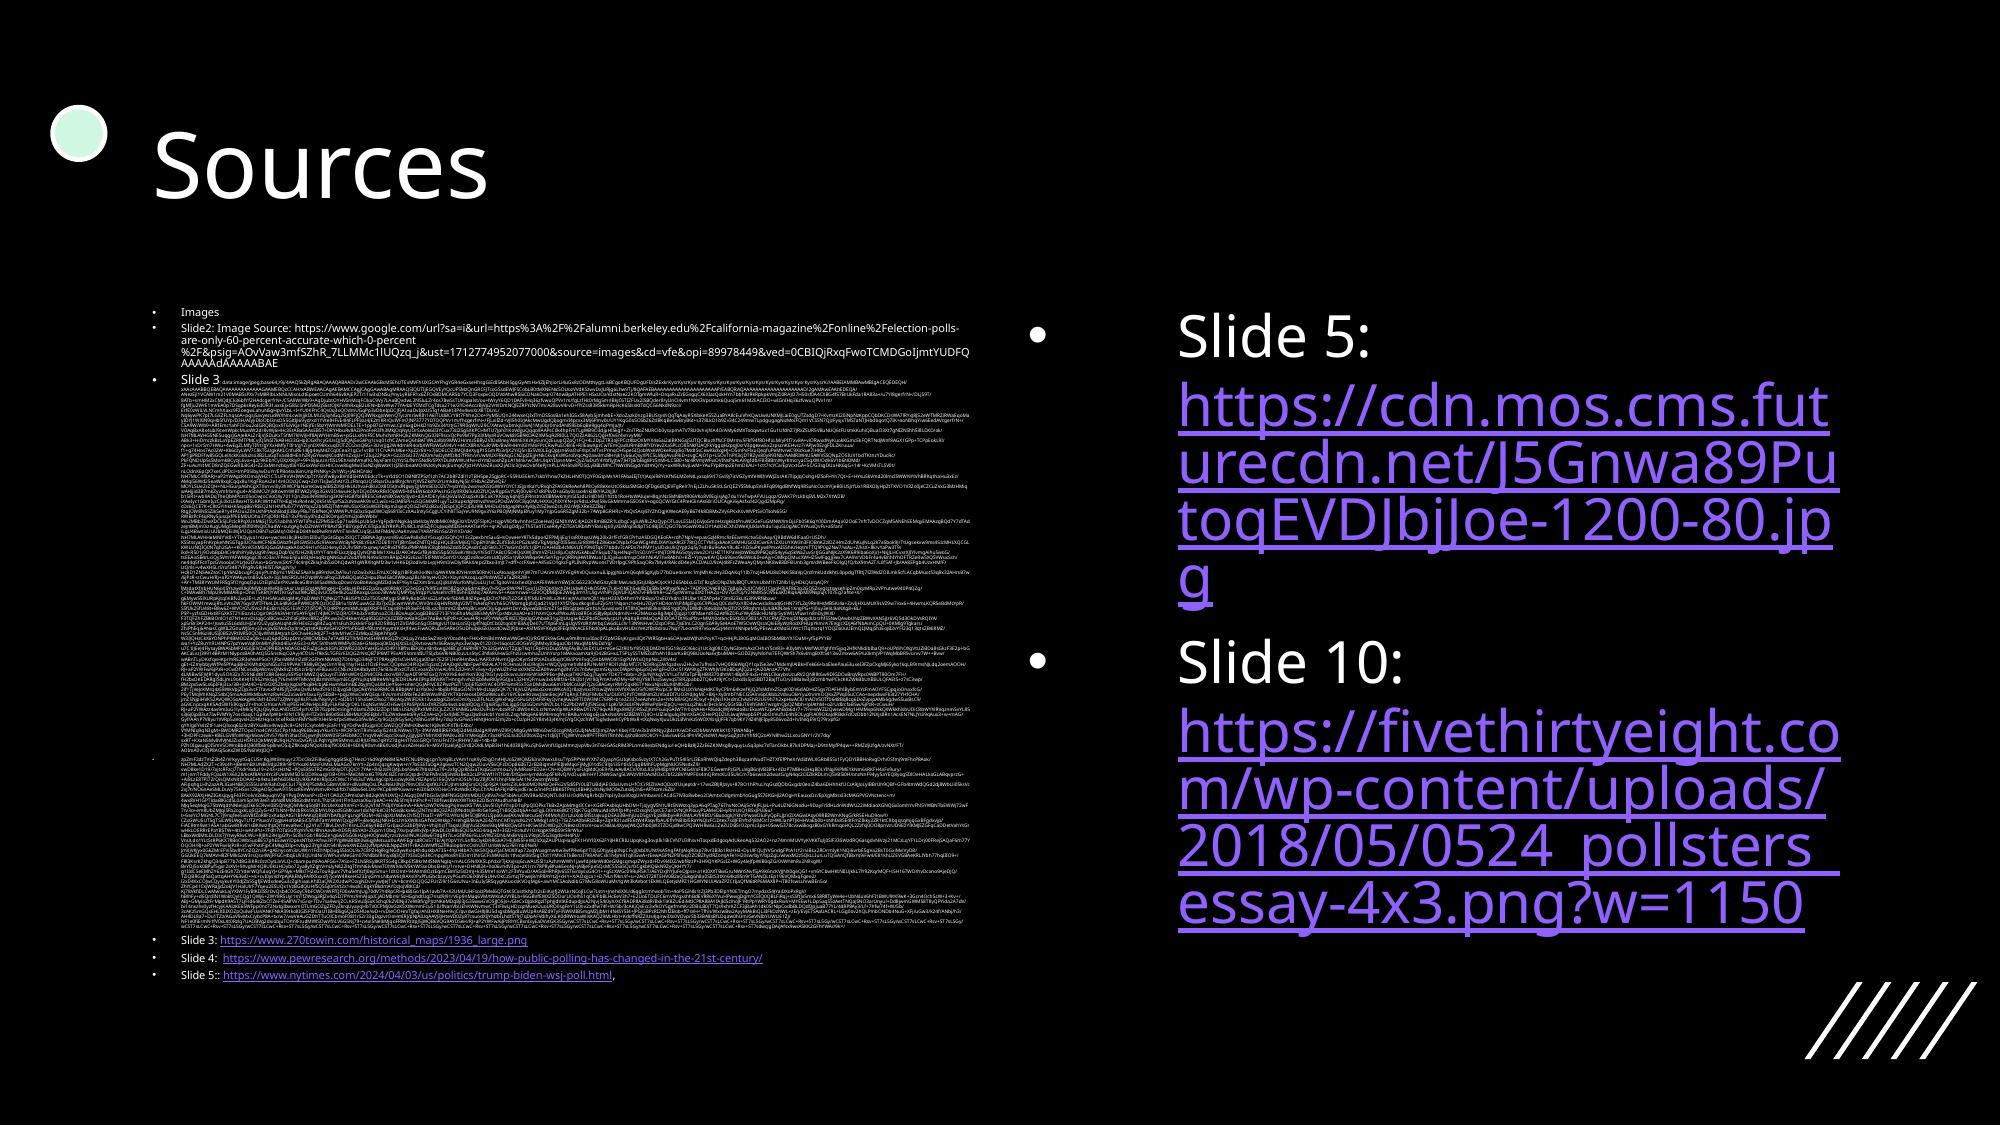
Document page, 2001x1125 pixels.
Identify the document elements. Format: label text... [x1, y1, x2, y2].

title Sources [137, 59, 1863, 278]
list Slide 5: https://cdn.mos.cms.futurecdn.net/J5Gnwa89PutoqEVDJbjJoe-1200-80.jpg Slide 10: https://fivethirtyeight.com/wp-content/uploads/2018/05/0524_pollsters_essay-4x3.png?w=1150 [1012, 299, 1863, 1014]
list Images Slide2: Image Source: https://www.google.com/url?sa=i&url=https%3A%2F%2Falumni.berkeley.edu%2Fcalifornia-magazine%2Fonline%2Felection-polls-are-only-60-percent-accurate-which-0-percent%2F&psig=AOvVaw3mfSZhR_7LLMMc1lUQzq_j&ust=1712774952077000&source=images&cd=vfe&opi=89978449&ved=0CBIQjRxqFwoTCMDGoIjmtYUDFQAAAAAdAAAAABAE Slide 3: data:image/jpeg;base64,/9j/4AAQSkZJRgABAQAAAQABAAD/2wCEAAkGBxMSEhUTExMVFhUXGCAYFhgYGR4eGxseHhsgGiEdISAbHSggGyAmHx4ZIjEhJiorLi4uGx8zODMtNygtLisBCgoKBQUFDgUFDisZExkrKysrKysrKysrKysrKysrKysrKysrKysrKysrKysrKysrKysrKysrKysrKysrKysrK//AABEIAMMBAwMBIgACEQEDEQH/xAAcAAABBQEBAQAAAAAAAAAAAAAGAAMEBQcCCAH/xABWEAACAgAEBAMCCAgJCAgGAwABAgMRAAQSIQUTIjEGQVEyYQcUFSMzQnGRCFJTcoGSsdEWJFSCobLB0tMXNENic5OUozVVdKSzwvDxJURjg6Lhw9Tj/8QAFAEBAAAAAAAAAAAAAAAAAAAAAP/EABQRAQAAAAAAAAAAAAAAAAAAAAD/2gAMAwEAAhEDEQA/ANezEjl1VCAW1m21V0MABSsPXv7sM8RlbLxNNLMixoLdtEpoetCUmh646v8AjEP2T/11w3xDNSuJYnyLyRkFR1x6ZFOxBDMCAR5b7YCO3FoxpvOQDVdAhwRS6iCDNakDvqr074nwBpATHPE1HSxUOaYdxtNse22KOTgmWluR+DrqaRuZrEGsgqCX6XIazQokHYn7bbh8zRkRpkpkVmJZi0RAJO7H50sf0A4CXBG4fS7BrUkFda1RA83a+/u7Yl8gerfrN+/DLj59T/8ATb+smHM2xCMQdJCk36bfYf2HAdcgerfrN+/C5A9W/Wb9+AqDjubtOYHVSnMcqFOkaC9Vy7LAaBQvdwL2NSIuLZr4os78wSsTUKqpalst/ou+lWryY6QD1DAFvIHq36zfvwuQPVv1m/fgLzfHc0rMg5mrlBkJC6TIZFUx2ISBQder8/yUnCl4vm1NXK3VpsKmk6Quoj5m61M2liACI3O+wIGnIHq36zfvwuQPVv1m/fgMfjuZWrE1mVEA0p7DSqpksReyEdDR31axsEJxG8ScSnPD5M2jS6stOJKFoXhRxqB2UENHbVvWw77YA4zEYCMdTCgTdsa271e/2YDeAcczBjVp2VmlDmNQJEZRFYcNV7mrA28xvV4rvD+flYZss838SkkmRpHcK6SIssKtTdQCG6NkdN9zcl/ErfE0zWiLVLNCmhXaxz9F2oegwLahuNSgHpvYLbL+I+YU0KPnC4Qs0q3oQOdmUGqPp3vDbeIpDCJFjA1aaDvIpXU5Tq1ABaKt3P4v4wxXcX8TDLnL/Nq6ywPK7pI7LGEZFLnqsoA+pqsjSavyezudWXNnLcwInJjkDLMU5jSyNGq2GJ09FjQQ3WNxgJsWenQTyczmrlwRIh1A6lTUdBCrY8t7Fhhe2Oo+PyM5UQn244wxeQIxlTmDSSosBa1ehIG5xS8Ayb5jmhebE+XdoZazk0nzg3BUSsyshQqTqAayR5XibkeKSSZuaBYA8cEuiVhKQwUwiUNXMJLaiE0gUTZsdgD7+KvmzKI20iNpNzKppCQbDKCDsWA7lRYxJ8J52eWTMRZiRWaEqoMayIDYJ1WXIN9qHbSfUYp/D3H/AIyyDloObl3nsO55GltIjl69yd/xd1YVteIHFvE4l4FLPFIsU4jE2mKRrQvIVFm7JNP3777YDTOQPVv1m/fhcgerfrN+/FJLxiIZd+VJI5h0I/JAkcMwUgdQIJogm/I4pcxx3Mj6Pmv0s/UY1KqG0oSOSbZ6ZtIBKqBe5wBryB6t+s378LkD1b9Zv34C249mw7LpdgugagNizMoIFQm1VCSSN7QjzFysjxTMSTaNTJHbdbqotQ7IK+aoN0hqYiw6EedAVcgerfrN+/C5A9W/Wb9+ARfEmcYahFOFou2oIGRQBQox9T6iVKja1NEjfEr5bzYJWmNMFDELTE+1ppB7GiYmwLCpV6xgDHkD1b9Zv34YztJG79R0qWrU29C/XAtwrjubmkjUIwVj1My0qr0midANlS9EbEqBe9gq4qPmJa/Jt/VOAqBxA8x4ubl9cenWpkcMuoWt2dr8vWj6HHc3EtABaSAAsEB57+0RYHbuRv8AZiPnoFeR3fh3MkjOqNyUOrSxAok6lI3YCux73iI2Sg5XKPCHMTU7JphI1KoVdjJuQqqo9AAPsC0k4hpFmTLgWB9O3djpHl5kgY+ZniTRoZNURClb0ysxpmA7V78U0vhvJhlA4OrAMy6tMXTooqwtux1Gu1UfdhZ7JRxZSUR5V8uNUQ6tFUsmkKuhiQBuaO3Xt7gNIZNShh5i8LDXD/ok/NH7MLAVHG5NESuqgsJGAJeRALZr3jVj5DuKxT5fiM7khViJHf8AjWYHmB5w+pGLLxRmFSCMuhcNmRHQkZKMkhQG03IF9scxQcPe9M7Pp3IXMysRuVOwk8iGB9KOAiZXM5qR2RI0LL7QOZzA862LQgHf0vEr4vnvyMX/ABk3+HiDmczkBzLaYpEZRMTPMCvJQSNSl7kABHs33GHpIOGKhcyGlUsQJ5dQAj5xGkPq1cvq01dYCZAmeQ6hBATVW2albb9MW2Hnmz5BBy2VIOxBnej/AMnEXKcKyEunQzEuupQZpQ1FQ+4L2DpZTR3ojFPCct8bzOXMYX4s6ai2alBKNGsjSUTQCBluzXffsCF0Mrmv5Fkf94f8DHfxLM/yPIf7xv8A+viORwxdNyKuokKGmcEkFQRTNdjWnf8AGX1GPp+TCPpEokL9I/npo+1sDrSm7HWu+4wEgZLMfyTIfrt/gYXxHMfyTIfrt/gYZiynDX9kKxuqDOTZCt2vsQ6G+3Uvrjjg2W4dmkR4o/bXWFbWGA94vY+44CX8Rn/kuR/Wb/Bw9HHmlGlYMoFPcCRwPuEOB/iE+RilEawXpzCwTEmQadURmBX8fYDYev2Xa5PLcOlISNkfUAQFkYggqH2pqJ0srV3pgexwEx2zpscnKEHvcz7/APJw0EzgFDLZKruua/f1+g74Hos7Ac02W+Kk6czyLWV7C8kTGUgkAKLCnfuR61i8jg4eyM4ZCq0Cea31gCv1vrBlr11CrvAPsM6e+XyZ2r6V+x7j6DELOZ3MQldeXygP1SGmPb3rljX2YiQ5nIGSVX0LEgQpJzn69aOxFXtpCMTvsFYmqOH5peGIQobWxkWOkeRzqdio7MdtSsCewKkdxgHJ+O5mPvFlxuQeqfuPeMtv/wC9Xickue7iHKb/AP1pP8DFfw85GQLelXckKolduzso3B2LaGpTvasBdHEnh2RyGYswsJKCsdMrnZxqU+12Iuj22PocA+Gz2/zGU37/AD0m/wDyMfD8d7fF8n/vn/wMUXFRkAqGCNZpJZEjjHNkCkvqKsWGroIVqcAg0aw3mzBHnjk1y66uQsyXPIC5LMpjAvuFRiD+zvgCAjO1p+L5OvTnPX3cjDTRZyv80yR93Nb/AAMRIW4U5AWVSSQNpZO5IUX1bdTKtnzYDucRc/PkFQNDUp5sSMomkBCyzjL6va+q2r9KEbYCyOXzX8iyP+9P+Bj6uUnrfI5L9Eh/wMVmafKLNyxFamOJ1YzSLfNm5NdR/SPXYDuMWWU4fw+clYmDsoshZpLA1Mnk/wCMrL9qkYDpsnMe+QyZ/wDuf/4YbfIyjtw7JH7JB/bBig8Pz5XMHLCSB0+Nc4RVmJWFwOVINsPaALAi9gfdb/F83BBmWy/KmcryaC5qXW/Odk6V1b6NDMd/ZF+uAuYstMCD8nZQEGwRILBG4I+Z23xMnnzbqytlI6YEGsxWxFdxHtiCcvw86gMw3SaNZqWwbK1tJZ6lcbeaMO4NIcKyNavjEumgQfjctHVVUeZRuxX2jAOlc3/J/wDvbf4ePjrnPLL/AH5tv8PDScLyBBIzMhC7NWclNGgd/ndtmQ/Yy+oxWRvkvjLwM+YAuFYpBmp2EhmDkAU+1ctt7rcYCa/EpVcxtGA+5C/G3sgDUaHK6qG+14r+KcVMsTLSV0t/nLOdnX6pQX7xeCdPDcI+tmP05iby/wDuYr/EPBo4svI6mUnpFNNKy+2v1Wcj+jAEHD/ok/NH7MLC4f8ARJ+aP2YWAgcR4OmajVHZ1CTiUFKvVHIWAOpTtY3xVfwByxBVnldSHtW0EdczTk+xYIdtiO1DBNlfZP5zf1zh7AC2b8FZdll1zTBH5pe2SgJoRC+5S9lUEEkm7skbYhnw7kZHLHNOTJQYF0GtpMsYA1FAbaIEjTtYJAqxi98YcKfN5LMZeNtLyxsqk9rI7GvI9j7icVGZymfeWIhVWJZorAKiTliJxJqOohgHZSoFHYn7Qt+E+HYsu5kVmd20lmcISWWNYtVhBRKqthaHu3xEz/AMqi56Wd25eaW8xqICqqx8u1KgFRoAs2e14r4ODcQCwq+ZchTIsjIw5hAtYZLcFbrqcUQSRsarDua4RnJchnYJXV5ZkdYr2rUmkBtyNj5ir/FHbAcZbheQE/MOYLSUeZrZQH+NLHGurpA6hCgXTXsnvvi0y3hWCPlaNamKIwqwIB5Z09JIHkUUhvaFd8UOX8O5tJndNgwyQJMm5EDOZV7HybYdjv2wsnwXiStGWmY0YC1zEjpnkaYURvqhZFA93kReAeh8P8Oy88eXeUtOSksaSMGktQFDg6dQJEVFgRelr7nEjLZLhuSKStLGrQEZYSSMupSVsRFqB9lgdBNfWq98SuNcOzcmYjeB0iUSJrfUx1RBXDIyHpZtTKVO1V32o0jeCZCuZVxG3MzHMiqwAHjjid3B7mkZyvmfrbmgu4+A5bMO2YjldtcwmtWBTWkZy9jp3GkV3O4wuHcIynDQoDlAxRBrIOpliWIHtd6EW6obXiPwLhGciy08XN0uU0ZfUQwRgpGvYUFJ00vkFs7sRiPkvD+aGby0srao4nkIBkYlA2Xjj8/b1SiRt+wb9ADqTheQbMPczc05oOwJoCVoOXy7011Qn2bsiiN98WEng3KNFHG8YblBRE5C64whBXSwXy0jvd+d3iAfDEry56Q6VaSVZsqSxKrIkCxK7KKsqy6qNjt5jFRnstn0dIBMwkmjm5I5zdLrl4lDM31hztb1RoHtvWAIuJeH8qjnNzSMNBVtR06VKo8V0EqisjAg7du1YeTwpAFVULqqz/GVAK7PrLkbqSVLM2x7XtW2B/iXAeIyc1GbmIyzCjL0ktLE8exHTSLKPcWrth6ThHEpJHuRo4nkQ0k5tVEspfSa2uNowAK9nsCLwEs+GclA8SPI+uSQGMMR1ujyTL2XupkdgNthvdYneGPDsGWXVC8jq0MUHXXsQhlXYKN+pr9dsLxPwJ58vGkMmmaGSOSKV+ogoQCW/GtC4PreK3inAs60riOUCAgKi6yAsfxd42Qgd2MpRg/cDz6QCE7K+C8tGYihkHK5ejqB6YRIEQ2N1HNffub77YWYbJxZ2bMSZjTMmWUSIxXSkSsWElFb9pm3sjesQOGZHPZcB2uQIsSpCJQFCiJI3U9BLMHDuDtdgagNhx4y8JyZt5ZIwoZstLl92rWJEXRe3ZZBq/RtgJOW8N5SZIkSeR1y4FAOuxZ0nUsNPtAohBodJI3BxyPBuTl5kfNeQKVWWPUhG0xzSqw0WOqS681IxCzXAuInXy5CgJJUCYih8T5ajYeU9N9gv3Y6zPBOJMJNMpBYuy1My7nJpGo6R5ZgM32b+7AWp8GRHRc+YbQsSAsyElYZhOgJKWeoAE9yB674k8D8MxZVy6PKxKsvWVPtSvOTsoN65G/RWBzPcF4qRNy5jusqxfPEEM0UOhu3YSJOfdrFbE13xPhnEy0hidxZlKDmja5Ymi2JoBVWbb/Wo2MBbZDwXDCkSJLPcIcRPqXUnMkEj1SUS1abINLYFWTiPnuEZPMS5ic5p71wB9LpUb5d+YgFpdlmNgk3qob4lcbyWdbMK0MgEXzVDVQFSlptQ+tqjpV9DfbvhnhHCZoeHwQGINIhXWC4JAD2XRmBBZR1LdbgCxgIuW8LZAzQypOTLovLESIaQGVjoGmnHzzgk6ttPnuWOGeFuGMNWXmDjLFb0SK6qY00DmAAqx02OoE7nftTvDOCZqM5ANEhEEMqyEMAAzgBQd7Y7dTAdzeJnBMjm0izKugUMg5MepWIfl09NQtC9adW+xutgAjjhvDZNWiYfP8AxfSEYBSYjqidVC6Tq5ai6IYRKPLFh/BCLm85ZJFOuJwqiMIDEHAAATseY9++qrA7w3gOdjy2Th5Ta4TCxeR4yFZITGVUKbMYYBvU6jti0yXDM/qi5k8pTSC4BjDCQGO7IvVGwWXtuOY1AdOkCXhOWeKJUklaVhdu1ajuSL0gAkChYAusQvFv+aSfan/iLgU4BwnisUUUbMQEiiWjIrUQsnOBN7szGMq10KHaiD84hkeIRwRmWVnTlxHMCUqSJLUMFMdAjUAaKnvsw7YA84f9En5o/ZhYXD/ok/NH7MLAVHHeMNlYVdI+YTKQyjvo1nUw+ywcVeU8cjRHzImElI0ulTpGtGbps3SlQCT2BBNA3gtyvsn85v65wPa8x8clY5cugDiGQhQY1EcZpexbmSau5HsDywHeY8Tk5dpo4ZFPMjijEq1raRlXtqsUWq20ix3rfFcfGRCPrhzAliDGQKEoFA+rdh7NpV+epasGzJ4Rmc9zEEwmKctw50xAay/Q9BdW6dlFaaOrUSDh/KS5tssyapFnKrpkeNNSGTqplUCNuWCFNd6OAbzfHpRGWSOUSc9IAkmiiWcByNPcBLYEkA7DDEfil1VTJBmSwtZNITQHDpHQLBSVMj6Q1DpBY0N8cZLifEIolUcPG2kaRIvTqjMjdgF0I55exLGr88WHEZ86kxeONpIxFGeWCgHMLlXAY0xARtZF78tQCCTYM5jxkAoK5XMHUG02tCwrEA1ZXUUYXW3n3FlOBnKZziDZiHmZdUhKuJNLq2k7aSbok9JrTtUgsekvw9ms45IzMHLXQCGLKWLUNQIQ0N7qh2GA++KOKnK5XM5lQGaGMsqkkA0oO9H1vfGLD4esyO2Uh/S8h/txqnwj/wDRvEf9if6uPMPAMnC8gbMs6Zdd5GQAsdrCqD5k0L7C7wGmD4fc1/JIP1n/AH4db4cM6VLfEY9N0Tqk77bbdv7cAPDs7HPMY1yUDxkUkQYpJt2qSy7sdrBu96AwY8L4E+XD5uPKywlPmxAI55hKrHqtmTTQ9P0g2Nw7/wAu+Z/ksX+8k/vYaPw3T9/ikd+R501j9OvbBpD4Ci4nlh8YyByUg9h9epgDqbYajYDH2X8jtXYYT4m4FLkczJlpgQyNQNbMv1XHuI3/AKO4wG/fBj44biS5p505SwKrWs0vYhiSdT7ABcO5D4QoXWJ3hmVZFLUs8juOqNVGkAbuZY6sjub7bjH4NqHTnSO/zYF+tNjTOP8AG5ctyyzwx2OrUHZT1KPaVejbWBsd9P6Qq854yy6qSkWaZuvSrtJGGaNljK2zX9K6R9iba6oXjrJ+NsjJLHCvxrXJIYlvmgAihuSwoG/tsEEAisSB4rLsiQy5VmYAFWMg6gCXroO3ar/FPexiEnjluk83JsHoqRzgNNGzuh2sd/f9lhN49x5ctmRAIpZAIGzEziaT5tFNWVGotYD1XcgDzsRovGmUdQyR5x1JVbXWRqe9K/SeYFg+yQRRNjHWf8Wuo1JLlQjs6xs4mvpO4KhNiAV7nv8Abh0+KZI+YJnywKArQEx696vo9k6Wsi60+eAjy+OMkpQMucXWHZSwlFqgJJ3ex7LAA9VrVDbFr4a4vBnhIYhOFTRZeRwSXQSVWuxSsh/ne44q5fFcnTpzGVsooIaOYLrJe2DVuo+bGmvxiSKrF74c4nJKZklaJnibSxiDhQdwR1gWRXltgMfz3w1vHK6DJ3odlv4zLvpJH9mI/wDlyf8AkX/epcZbxo3mJt7+dff+ccFXwe+A85xEOYgkcFgPLINiRvpWuonsTVDtfpgC9Ph5aqORv7My4/8AIcdD4ej/ACD/AL0/9zAJ4l8FzZWeaAyQMysNK8wB3BF6lUnb3gm/dWBeeFkOlgQfQ/bX9mA2T/L0f5Af+Jb/AA8EPgb4UzxHM/F/izQnls+v4wXHSLrSYxf3487YP/gRv5RJHll5T/8AjgN1y/Hc8D1ZN5AeZsoC1pY6N2bcugFCqsiyPLmbjmc1MDkZSAaXlvpB9rclwCbATsu1nz2w3xXLLFmLXONlpJ1BFRah0o4Ns1qAWKMe30YHntW50RnK1LxAtoaaJpnhYjW7mTUArimVVZFYEg9hV0QusxnuILIpjgJhbLmQ6qMiSgXyjbi77bDue4xxmc1mJMhKczHy3DqAKq11Ib7nzJH6MU8sDNKiS8aVpQrofmkUddkhtL0ppdgTfRtj7IZlWdZOILmk5cfLACqbMuotS3q8x32AHrsB7w/6JPzR+zCwuH/RJ+aP2YWA6yvsn85v65xX+IcjLMsSROUHOVpWViraFtqG3VbBQQa6S2HpuIRwIGkOlWlKaq2BLNVnyHvO2K+XizynVAzoqLqcPlnbWG7aTa2RR2W++AY+TM38YWUMFRSg5fOYgoqOpU2tElpNZerPKUe8ceG8lmIVlSadWdxqDcwsYzoBoKwogMZDdiwEFY6ynGZXimbnLqQij8UlWurfoMlyDuLUj1xCTgitoVnUxhedQhzAFE9WkmY6WJ3CG6323OAdGXzyE8rMwUxdiJGsjUBpAOjcK9126SAbIxLGTzTRzg5tDNpZMvIBQTUKVnUbM1hT2Nb1ijyHDkQUrqAQP/lMzdatXfnbHUN6oX5YszwdUkj0MVbUeWeRI6rsAurUxplGrqJAN9thgHJ+E54kLHJFHEGDaSzuxK0RbkX7S23cEGq7k9fEuKWD8ZgoXa6dm6iRvy7HSQpr8W/PHT5ya1UZltQpXJychDHUdwRQHkO5FAn7LKHONEh5xklIbTqSBx5A9hqsf6w2+7ADPjKOVeE8QE7q8gia2UUCN9O1CjpoH3jAF8E3g2GQ5ZsygcctswsehipZm0qzMRp2VPYutwe940P4QZg/C+IMAwBh7MpU9vMMARip+DnisT5KBYJYWlTKrGyhutWK2BQ3vUO29e4k2GiZbKxxgLGioo7BVAA/QMPYby5YqpYUxAsehrcffhS5hFIDMoJ7AkAmvS++Acxmnw6+GFzOQbMqoE2W6g3mY/rL9gvV/NPrjSJJVUFiQAN7vFB44mR+GZ/SytWVmuiDXzTHAZp+DV7Gc/Oj/Y2NM8S5OV5EaKORiqkApMI9NspujsT07Eg7ahte+X/g6Myw55lXURpKjtqIViBfv2xq3E+LzQhH5AKadUgMiKy7qDWohTQJNkj2T7sBU5PhOZaT505qNfygzSNR9y8obG9/sG2Lefw6rf6bML84ZRpeqJDCht7NN7J22GK3jfFldUEmWLx3HKrieJVVullsmQX1HysH33iVD4hmYhfibBqs/OxEDYkdns3RUbe1XlZAPp4e73m823kLlG3l9VRf6bxw/hkFOWM1mwujRtLvVtvZW76qv0VfTFfkeLDL648vlGePWWDJPEQzOOZIBrlu1bWCuwAG23b7JxlZJIcwmVeVhCWV0mi0qHNFbMgV2IVTYsAefqFm/h65OYMzmgbJ0iQad21Vp01XYfZ9pudkcgsKuFZyGYt1Nqonc1e4Hu7DyrFHD4onYsPiMgIFgc6C9PkxqQ0CdvPzxY8D4wcwslx8sodJGtHN73fLZq9Re9HsMB5Ki4a+ZzvIjHXLMUX9LVZ9w7/ox6+4HwmLKQR5eBdMcYpR/SSfUk2SfU48t+B8w6Z+WVOYZUSVo2ihEzBrrUEJG1Ei/K727jSfDPj7iQ4RPnpmikMUiqglXRzF9liCtajrdRt+IR3wFF4/8LxzcRnmmZ4bAYqBrLvpACKy6guwHtDvYxByvwbBnEmZ15aFlbSgtpekGmbUvSuwsixvti14T8NQeeN83korB65YgdQXyIDWdh36t68sbVleJZfO5YSRtqhmUjULBAIN3e61XngPG+Yj0uy3eliL9aNXg8+BL/P5P+yzfsGDHxt8FGXKSTZYiEozvILOgir0KG9k3VHt1V5AYF/gHT/4jMCP/lZQR/OTAb3xSVdbhsoZOlUBDxAupOogB3B6SF713FYroEhaMxjIBEsMyMYCpsNbUsxA0+e31hXmQxAxlfWxuWzoBRCe3SBJyBpIsNdmiN++K2MAszxxRgiMpIQIgzjz1XlfMaentRG2AtfikZDFuFWyBSBcHUNRJr5ytiWILVfuw1n8nDyJWXI/F3TQFZhFZBkBOnlO1d7N1erzvDUqgColBCwx22hFoFjdKcsRRZgSPKuw3xD4kkenVGq9SIGGhQUIZBSnkAla9GUe7AaBw/6JPzR+zCwuH/RJ+aP2YWApfEWZCRJq0gGVhbaK31g2JJUUgiwRZ2PbzFOwUycpU1yKqKqRmMaQoAI0DOA7DtY6aPfzv+MM/J0ot6ncE6XbSLY3831A7UCPMjFZmoJDINpgdLbrzhfSSNwQAwbUNzZBWvXAN5jJz6VQ5d3OkDVsRQIYA/xpSrBr3AP24+/JswtuS5L6ddUHJZeYzUZygIkAUqNtzRrHEsE2ig84Zuq/41sFuh3Gkk6rFixp92O58tIqt1ZlrIIAllGnSgO5MgJvU10asLtsSQcg4fNqDtCb02tqo0trB3AzJDe07UTXp6FmLgUgVSYdRXWrbqCw6dLLchr13N9NHveOZspOPaL7JsElnLC20gn50A9ySe4AoE7W5OvWQsraQkiE8yWzRodXPHUpYkmrA7EVgJcXDJA6fNbAimCpQU+0KMlg9Tgkars/ZhiPhEqj6ANasCgWILZGnuWJIony33vvjovIEMokOpltraQqtsKABzAVGHV2PYfoPE6dI+fBUm0KyymtKsHJf4wLFiwAQRuDe5AReO5UDhubjkGkUocdOwZlJFjbse+ASfM5VFXVyJs3FEqtWXACEEhkd0pALpkoBxVHUDsYeKzfBc8d/ou7NqY7LeomR97v6xwGcJ44mY4NNpeMSyPEswLaXMo5UWrc1TIqmxtq1YDQZsi0uUEmQLJMqjShzEojB2vYFl23q13qtsZB4i8MZ/NcSC5nM6zI4USIj0BS2VRtIVR50QOljvWNX8AtJrahGKChwHG9dJ2F7+d4vM1wCFZzMquZJBpKhhp0/W3IJQHzCkX6YDNPhP4BMODZaQlk+LuQ6pdGNzpDmySWJCMbbu7e7Ad8F2TlVM3m45HWKKGQZhQKLpy2YabtSwZVsHyY0cad4q+FHKxRmBslmWdwVWGeHQjrRG4f2k9wGALw9m8tmsvI0aclIYZpM3EsjKrgxsilQX7WRSgbHa6OAJvwbWJhzhPcyKT+qcHHjPLI80GqMOaIBOSbMBbYX1DaM+yf5pPYYB/wa1+YzZ8uYn9U4NPG7pzYweVqK0nMlmjFkkd4lIurAGx3+zAVC5VXheWWMPy0Ea6+GNepioj0KDqkjXcELsQRvtvxwzhrli6RwoyAyx3w0qw012DOH16qoUCdOGeVEjMMxyI06gazOb1WuqMbMoDdYq/u7C1lJEeJ4FlysayBWASbMP2k50jElVZaQPRB3JANDASOHZFuZJJGkcbIGYs3DWR2200rFwHJGoUO491XBfhsBEKjKurBrdxwg24BCgC46RhRIY7b32GJeWzcTZpJpTkq1CRpFnzDupSMgFAyBU3oEX1Ld+mGeGZtR0fxY85Q0jDMZmiI5G18oGOl6kcij1Ut3gJ08CQyNGItemAxzCHhxYSsV83+iK0yMYvMofWsXfghfm5jpq2HfKNlidibIbaQ9+oUPdihOXgVtUZiBDa8sGkzF3E2p+bGAKCaLvzJ39914BPzM1NlypcsBA0hAtQSG5nst6qO2Ayj4COUs+flkkSLTGFErEDQGZrNsQB7IP6MTPEvAYEVomldIUTSIjcb6VRiNB0cuULs5tyC3Nfa8UHwScFhzUcwmhaZUnhYxrp1MAkxoamXa9JO42BGHuLT5PLyS5TMSZoIfnAh18oarKxBQ9BUUoNa6rJbuMAH+GODZjNyNloYw7EFQWrSh7k6vImgBXft5413wZmxw6A5Yu0kmjVP1WqMbBRSvurvv7W++Bvw/wABnTLyDKsfqvHKprmRE2R3oNs4P5oO1jFbnM8MmZdlF2GFhmNkWdQ7DtXngD346JFSTP8AxgRrIsCvHMQqa0Dan7E2SFLHa9HmbwL/AAPZdV4vmQgoDKynSdtPziADud6q/tOB/iPimFsqQ5nbMWOSl1EgPUWIsiQnpNsL2XtV4s/gEt+IZmybbJyWfPeSPfAajBJHZKMhdXJoNGSoTct9PVAKTRB8yBQwjOmY9loj1Ny1HLLt1OzEFswCQOptwO4PliQeITqSzsCJVIAjDgKUNbFpwF9SFALA71ROHnaUl4xI/RoJ0s+rWQQygmehVMdPUNvM1YRDl1zMpMTI7CNSVRojZAVfqzdxvv2Hv2w7xfhsio7vHQ0Ri6WgQY1qxISe3ev7MdvmJlAlBkHTek66+boEleePau63uxeI3FZpCkgMj6Syko1kqLB9rmsNJLdq2oemAOOH/RJ+aP2YWFw/6JPzR+zCwDfNCxsxBpWcmvQMx9cZt4Snz/E4jnvlF8uusiOCNEcKt0A4bdydtz76rB3x3hxzOTzECvoaVZEV/wAUlm32I2Hn7rx5vy+dycWUZhFozio0XNSZxZA0hwumgdhtY2s7nbAejszmGkysocDWpKNpGpSQwFgFH2OxrS1XW9XgZTKWhJVl3KoBDqAJQ2a+JAi20AnzA77Vh/4LMiBwSFJVJR1dyu5Oh3Zx7O5NEdt8T28RGHoiy55YSo1MWZQqQuynTl3WrsWDtQ2N4CERLctxnV0R7ayADT9P8T6xQ7nVXYkE4eilYksY30g7XG1yvpDksvxUaVs6NYIsKPPEo+JMyojaTKKFbZgjTuymr7DK77+tbbi+2FJx/NJYkgVCV1LoTMTaTpFBjHBR370dhtW14Bpl0F4xG+hWLClkaybsUcuRV2QNR8t6w9DlGDOxBrqVRpc0WBPT80Om7Fi+/fH2bxDKEDARglSdLJmL9oKKHJ1E9S2mkGjq7Y6m49PTMkVrdJ8zmNXf6ymIECgRYujXqMBReMVrg3EDRU6AKIIPsp3BVd9/THnng/hvNZiGbMwRl0y9GQjuL32HnQFmuw3x6M8fz6+E8Qb1jVtr80jPmAfvAOMy+BP4QY8kTkszSwyvqST8R2pabb2TQ6vKt9jYCt+DzxdIs5JoSBDT2BajfTuO/v388alw3jGfzmbYwPCkcKKZWkBbUXBIiULQFAEt5+z7sC3wp/BM2ps5w5Ls6pIF8j3Lx/3B+j0At4D+En5OXlSZbVpJsg0xPbqBHcbjAEHwm8ahnBE2byJmQaUMUeY5se+oherQGJAFtVC8ZPwzPGIT1/pIjEf5zKf/AC4OfFPwmR5xTGnDMsBvu66m7bMCoUqR7j2sG8AGeyrRMY2qxR6TYNixuNjscBuX4Nf0Gb/2if1TjVeJcKMrq4zE8WkVpjZQp3vcFTfavsxlP4PEJfJZ5AxQs4UMvdSY61D3jvg58QpOkkYVs69RMC0LRBbJAW1arYb0e2+4byBzP8IaGONTnM+dUqqGQK7C1KjVUZAjs6ixGxresWKcAIQr8azJvsxcFhsw2JWvrXVfVX0wO5ifOWFRs/pC3rRMs3UXYkNqHdKC9yCPIm64kzefKjQ2fsMdVxZSzqK0DV6dADHtZ5gs7DAFHhlBybEmYcFmAOYFSCjpqioOnaxfcG/PEyTMoJVhKNqZS4bQSmxAotWkMbsAmzRwHSzZxSwEmfaxuFjy5EbB++pqJ2WwOxWQEqLrEVs/mm3WbiFe2dEWWa9NDYKTXbtVeos4DRSo9McuKU16YC6zelRrzwcJIdeiEecjAFTqRnJChRQFMvbcYu/DU0rQPzTOWBNmZUVtxdDl7UO3YdjtgMC+BXj+Xy0mbTNECGSAlrv6p0kbb2VdvuOIeYyuXnnmOQKxZPVq0SuCCAo+oepdwxFk3t27YHfCHA/jmZSNjpiHVK52AVQWO5oAkAgWcSM14ZeUTzZJWmgilKsFFuik/Nsy9yrC+oDbS115haSeKDlso2TRkcAty2WiFDEk13vudzgKZie5vDmXyzu2lFLN2CgWxPagO5PuGND4F8FkyQvneJAwZeFTI0W3NlC76RR+b1ezZ337eeAzhms2e+NN/B9/6Qn/AOxyf+JHjNs1KHdmChAzEhR2UE9h7h2xpHwAC8/mADV5OTf0648Bq8cq6DoZvpipAMb6gdwSSuxBsC9/aG9CnpcxqKK5AdSW1kIKqyz2Y+lhoCGhVarA7hvjPEGHONvHpLRIIyFLkPalQJrDKL1EqNSvtWGOH5wrJXPaSPp0UxfXRZSob4wzLb6lJdQOg37gkiRSjuToLigg5OpSGDmPdN7LbL1G2PbDWf3jfSNSooj1LpK/SK3dUFNvRWwPdiHlZpQU+emLq2hkL6rIHck5nQSGtSBuT6Vh5M07wzgmQpQZNbh+lplAthM+o2rUdIrcfaB5w/6JPzR+zCwuH/RJ+aP2YWAzz4as9mIuG1ly4Mk5jfQLJQ6yRsLANDcfZ54yrhXCI87lSzpNDmInjjm0IamiZtIkII2ZDp1MLsUSLNj0PxXMhISCJLZ2ClFkNMGLAkxDUFsb+vbzxR5h3IW0nKOLcrNmwVIpWUARBwDYI7E79qvARPgx8WZjORSxZjKmFsuiqGAIWTYr0qVAHs+RI6sdcJWJWkdoBsrEkxaWF2pAAhBcb6dr7+7FnHxWZI2QwswDMg1HMMxp6NkQXWkkhlsbUDiC8bWYhlRVqznm5vYL85s3J6j0jpB3ut7IwFVMYly7oscSaqL1GpRwfpWb+KlN1C99jylHTZx0nB40dS6IUBHMUQREBjbIvTlLZWrdwekt69yr5ZnAHzQrSx9jME7Fgu3JsdlsHcb1YonlOLZsg/NRg6A69M9HroqfmrBA8u/nVdgoEjcaAxNoXmkZIBZWTQ4O+UIZielgulq3NntXGAOZHePQDZULlwaJWwpb5P1abOnVufUE4N5OLygFtA09OkaJdRBskFdOzDbb12NXjs8Rn1AcsEN7NLJYsii9qAux3+w+mAG/Gyf/AAnP7V8yu1VVRp5aVqvsH2DHlzHqnx1Kx4RxBmFMY9xRFXHH5Hcfpx5WwG0fAv8ACXy9GQzj9Gy5eQ/V8hGx9PIHy7dqrSvGPwc5HiNtJHomI2mj2b+cOz/pH2EY8m43j4K/hJGYgOQzchWfToglvdwekCyPbWxR+tXqNwyXJuuUkzLBVniKz5WOXYbsjIJFFk7qb9KY74Z4NJFIpy8506voZd+h/IN/qE9/Q79rxpfG/gYhigdYs4zZtF1aHQIsoq6Sz3rzBYXsa8sv4VwpZlc8+GN1ICxytoMl+jEaFr1YgYDcPwdIGjgziOCGWZQQfzMHXibw4c1Kj8vKOFXT8/EXbc/VYMNIq9qN3gM+BWDMRZTOpoTno4CW3SzCPp1Muq96BIvaqvYku47x+WCRF5mTRimoxSylS24UENWws17J+3fAVWd8IR6FXMjI2dMUBaIgAl9WhVZ99QMlgGyW9Bh6DwS0ccgRMjzGUIjNAdIQimjZAw1KbejYIDVv3xIn8RNJy2jbIzrK/wDFxzDbMoVWKkK107EWANIq++3HDPFczswk+KBELGVllfoWNgrk6owCRv57YBnh3haOSQywnJNlXkW0SFSHEbMCC1nqV9wR5qcc5Xw3y2jjJyJzEYMmXXllWAIKu3tE1rMe6gbCr3xzkPGSLss3DUi0toVZq+c1dj0jT7QJWtVnzw8PFTFRmT8nhNLqshzBosKOkOY+3a6/swEGL4PnV9Qi4dW1AwyGqZjtchrYhfdQ2oAYN8hw2LLxcuGNY1r2V7dq/sxRT+KXaN5Mv8VlVJNLlZixUHSFtUQkMWJBU9qH2YsvDvGPjULPqhYglW5MmsLsDRJUFWo7qRY27dgHnThsccGRQrTmUFnI73+JRHYe7a9+14b+B/PZhOIgwugDI5mV5OWroBbdQB0lfbBr6p8rwO53jZflKoqONQoXzbajf9OIXD8+8Dl4jR0sm4B6XUodjYuicAZeHeErk+M5VTItakljAJJOrdI2OldLMpB3H1h64038IjPKuSjh5wVnfUIgLMmnzJvpVbv3nT6HGAScRlM3PLnm69esbENdgiu1eQHbBz8J2ZzE6ZKXMsglkyquyLuSq3pkc7dTanOkbLR7k4DPMaj+D9tnMyfP4qw++RMZdjUfgA/zvNXt/FT/AOImA0vOQP8AGJSoKsZWDS/N6lVttJDQ+zpZmF2dzTVsZ2b4ZrVrkyyytGqCUSrrKgjWt8miuyr27DcC8cZFi8w5gYgg6tSkg7HezO16d9qJ9N8M5iAdFCNUIRhqjcgnToYqBLcVAm1rqK9ySDgOn4HJUo52WQM2kIrx0NwxUlsuTYpSPPYel4YXh7xQyapYGUIqKsboSvzytXTCh26vPuTt54l5rLl3EaRhWQlqZdeph3BqcamNudTHZTXfEfPheXrVdIdWLXGRb85Sx1FyQDYIBBHoRvgDrh/0Sfmj9mFhcP8Aok/NH7MLAdZX2T+c39c4h+JBeVmBXUNBsVdjz289r9P0YkxzKiMzsFUMxLMaAGo7knYY+Zp4nQqzgKwqw+nY7bEEEfaDgA3g6wzTCN2Qqw2UuvV56QFzDOp86II6T2rB2Bigm4PlEIJleMqoFjMyJ01tdSC9lJs/i35YtIs5CqqBMhFUpMgJNUO5NsdxZ9/vwD8ke1D19/7xjtcRFzcJ7TKdr9sdu19+243+zHzNZ+PQxE8S6TRZmGlSNyDTCjQO17YAe+R42zziRQ4JLboNiwB7hbsUKa79+2xfgQjz8iSGaTKqGGznmou2y3vMRexFED2e+CN+KQBWYyoFUgMdQoE9r9LwAv8ACV/0XxL83/yR48pY9VfCNIG4VxFlIIK7EGwemPzGPLuVgB6nJVB3IFk+4DzP7MBHx3HqBDLYINgi9iPMEYkNm6sRKFH4xFv9ury/m1jnmTFddyFQaLW1X6X28/6cAf8Ahz4Yc3FUebVM5D5iQDX9oaqJ/OB+0Ys+MeDMnxKGTP8ACBZCnm5QtpdH76lFNfn0dj5NtRzBeIt2cLIP9cWf1hTf04t/DfGpeHyrnMo5pSFkRvQ/VcDup8mHY12NWGw/g5LWVzVltfOAcMOxC/bf22BVYMPF0s4mQRmcKU35UkCm7b6swsn2dwa/tG/gN4qc2OIZlkRDLmQ5VBSi0H/onzNnF94yy5aYEQ8yogSDlOeHALkoGLABqvprzG++Ai8LzE8TPI7ZrQisQMxNltDOAAF+b9ktu3eth60I4kzQU9XEA4KrRlyIc2CWsC1FV63uTWIuXgCtpXLsicwyKi8LYBZApVG1E6QVGmiO5UV3o/Z8jfOkfLhnJFMeGAt1NrZwotnJW0b/AFipqhgLHh2azAPLlGaHNBQSSS5UaNV9ahDvpClu179j9XjP5zMkLGBmV0lkV+dlVaWqOsLTAuN6U0NJs79mOI5OgsfKLFCFUjhmtdKJSrsDQGp9J2A1ketsZ3L64o0MOlNAbQeFki2VSdiSFY0LB7UBdjAEOdaUvmU+fCtCrRlZIVAdQDoXfUsjeptdr+17wsZBlJRJziys+87RO1hRYuLYqGsdQDbGxgdz0eoiZ4ba6DHhhkfUCzA9JJoLylBBrUh9QBf+GFb4tmWdQGd2dj8WbLli0SksVc2xJ7t/NO6nAeSMLDuVy7SHSos1Z8gAO5JOwA9TiSsscR6VWVvNmvR+hdiftb7sBBwSeLOKrPKCpBWPKwwrv+Ki3X6dX9OHvCmRzWdkCRyLChYAsEAFkjYBF6jvdE/acG/in4PctBBK6TPmJUIBHKjUXsNylMO9eZutsBj2NS+AFf4zmz6Zb/8AkX92AXjHAZIGKsjqygF43FOoIvV26kquqhV7gYPvgDWsxnP+zD+l1OA02CSPms0ahBd2qKWhIXVQ+ZAGqtJDMTbGsSvljMFN5GQMnMDUCyBVa7HxfSbIAruCRV3Ra4ZzQNTL0d1UrOdRVtgRrbQb7tpIry3xxli0cgUiVmbavniCACdG7lV3o8wbeo2OAmtxOdgmmbYoGugSS7EKGHJ2AOgHYEauxxDz/EpXgMbsxI3cMAGPVGVNctenc+m/4wx8VH1GPTIdaBlKicdSL0am5p0W3e61abNd8McRBGtdMmnlLTNzSKV41Fln0azsa06u/peAO+H/AESfmj9mFhcP+iT80fswsBWcXWTkkxE2DISoYAtudhaNeB/MJq5eqMqjG75bWqdtNNleijqOk6SCRvvi08SQhkjJQMVkcqSoJB13tcUleXodhVnFc+SUjQV1M7N3jXYs66mA+KkAn2iW7k96ogPsjmwzK5TWLUxvSlOyhfi1spD1qPpQIOPkcTkBxZAJoMmgtICCe+XGkFFAsblqUHbDM+TjoJygVSN1U8tSNWotq3ypA6qPTag76ThvNcOAij5cYeJFLJaL+Pu4UZNiGNodu+9DayFrldHLdnWdWU22iMdiaoXGNQGxIomhYvFhl5YWBNTbEWWj72wF7rv3o+em8UbZMJqiSFb2cgxkLq5QZyG+KFTsNN+fMcbEKo5XJEMYUXpcdSGMKuw1dxlNJF6KO3tN5isBckx66/jZN7miBtQ32AI3J9NidtsJliHR/GelGegT1BSQb3tj6A+oxFgjLO0mk6WZ7JTqK7GqOWuiAdid9hfpHhj+cDcsqNOptCE7airD/NQXPlouyPLAMeOEHyRnlUsQ1BSxJPUI6u/t+6seYc7MGNL7C7J9nqfee5x6V8fZoR8FzxKabpAtGl1BFAAKqQBdDYbAfbjzFgLngPDGM+XEisIpXUMdwChfSQTtsaI7+WPT0/AYszkJIHSOJJB9ULSjpo0uwIAX/wBsecuGeJY44MohjOrLzuXobSRSUaJvupDEA33BHnjUuD5gsYEjz88kbyHRF0M/LAY9RBO/SBuoogkjYkhnPwoeDIuFyQpFLJJzVZiXAGwIAqv098B2WmKNqG/kR5EHuD9owY/CZxGWU5UT5gTSiLW9LWgvTUT2Y9uxoV7zgJwHof8AB5iC5fNhTamVWW/Qxgj9Pl+jBx4g4LJNKHEcLhY6XW8isGAfYaDWkkp7+/ehgB/B/wA2E4ZmnCM7xysdKi2YCMMqj1a9Q+7GiZ/xA0b6RlZ5By+ZqVR31adFE6tW4PaqvfbAUEfhfNBlbl5RaYNQlzFCiDtex7sdJFEhftxPj8MOc1zHWLlanPTJKHHVaEb0b+sNhfa8SE4tFmZIkky2ZR1ktC8bqqsqmjqGxBFgdxvjp/FiAC8tm9wt1A5A1abGw8tRv81sBKXwzlhJzQrhtevaRwC1g2V1aT7I8vLDcvhTKsnLZGK6y4BdzTGrIJax2G3bEfJ8Vy+VhijihzJTTaqsUjlbJJVu5DXex93qMRk8QwGfnHK5wShOWDyZCNBezsOmxV+ouvOsBaL4XywjWLQ2hb0jW3TZDGjd9wCPQ3WHRw6LLZeZUDBSrO2pmc3po+0SewG378cvxwBiogzB0xGYkRmqoHQL2Zzfsj0OO8pnVzUD9E0YIKMJEZGFqCaDDetVahYsGrwHkLOERRrEPaYB5TW+4tU+wAhiPU+7Fdh7OTa5GffqYnfvXl/RhnAav8HXD5FjikEYA0+2Gpm1Obqj7Xsrpq6WxjVp+JRwDLOzR8s6QUSiASO4ragw3+3GD+Ec4ulV1OrkqpK9RbS9rS9rWlu/LBbxWdIMtLDLDIs7JYtwyRlwCWU+RJ8h23HlgGfh+Ss3ls1Gb1R6GZe1g6wD5G0kH2gH0OJnwIQrzszIvsvllNUKU8w6l7dgRt7iLvGf8f46r5LL5VWZ3DNLMxBrVqcLV9zpO5G3sgdsHH4PU/VnULdo1YLt5tRP6KX78BoOWbSuoBES7phEEawYiDpksNTbX+Kfsw3FlYYgW6BIlBX0w6gjMetuuz0uAWFEgrsd8Ox57TErAjY0pV1YL5nflbOykDRRGkA7HEjM55FeWOlcXqZAUPUqHaigFK1HVYI0X62FYiJHRCRIUUpqKxg3ovpIk1BiCVN7U3lhsvHToqxdEdgoqAdUkeoAq532AO2+nz74mnMUVYyKVKKTqlj0SlF335WzdRQ6asgdvNiVzy21MCzLqYF1LDrj00FRejSAQaF6m77YDQOH/RJ+aP2YWFw/6JPzR+zCwFPxtiFjpC4MkgIDIp+tvbyp23YgXsDt54r8vw6XWEZaQvfMpANILNppZtR1FrBA2sWMffGZflRaIopbmcOshUDTUnbWwG76F/nb0NxR/JmXjVKjyx0GkZMrEFVi5bv8YCnZQ2n3A+gAEnycom3zUWtn1FdI1NpOugS5IoOL9x7C8PZHglRgJNGdywKxiqKhduskbA735+4YpH4bA7cnk5XQquFjaCM0XIfap72vqWuogmwKw3wfPRw6pYTl0jG0hjy6Jq0NpCFvjJ0sbIXUNt9sASngFAhJAlqR0xp7Rvr3B3o1RsHH3+DyUlFQUJYVGndgFPtA1tY2rviBLx2ROrmIyK1NQi6vrbE5gVa2BsT0GxiMviVyD8/GGUkEEQ7kMAVH8ZFMlkGzW3rsQsx4WjFFGCHbqEUV3QUndNr3/WPurvMeGIm07KNIbblRmyxBJ3Q0TXl3xDj43KCmpgWos8YEIOm1IN/GCFsMANz3s1thscel06tSigCfot1YMVcETkBenzI798AN/Cxk1h4Jm41qlliGwA+tEewAGPN2PSfwqOZOBZhydRZomJAFe1H20swrbyY/bjzZgL/wlwxM2z5QkLLIurLuTQ5iAnQfIBxYs9iFw4/E81khLlZEVGBAeKRLIYbh77hqIIIO9+/FBl3KsrK2khgQ34pB77b7d8G3iKRc0zzOytLIvVLQ+cbampumFAoAFG6+7ASo+FZLN5REy8KRTSG4gC8kpEfS8krM4SNWNgIq+mALO5N4XKSLpYdxi/TjkXxJsq6cuVAUSSI1zAzhmWWh1jawfdiJ4knWd0eGMgcqmqzZWyzdrFDv9l4DZ/wbf8zzP+3H9QYKPGzIZ+WGy4leJfpWlB0qZG/0VWNm8x2N9xgW/BvYDJ5ok0BPuf5gxr2sXVi+9XvgMr4Q8U0kUHOybo72ya8yXZghVmUyN822ltgTfmN6IvMvwTOhWX4vlV5kYWSsxObsEHerJ/1rvtve+DHN824+Xo06vndV3po+zX1rrv78PRyBhakEeoNj+jABjeFpeSQsMCSSSa5QuYzCgkbKQ6kN9ZyQKHYY7/g1IIdC5eEMhZY6zE4Gh7ZrYderWQfuIogYJ+GPNyk+M8sTH2xGTou9gurc7Vha5efXzfJ0ep5mu+1dtOmt+94AXm8OztEqmCBm5zSsDmJ+k3SMre1soW12F3VYuvD/AA5oIHRhRJv6SST6irdysxG4O1++gScXWGc09RuR5KT/AEYDxJhYJuFeDJpss+a1KI0XXTBwGruNWnSNvf5jA9K6ncKVJJNX0geQG1+vn6YCbwHKtNIIUjkkL7lY92KqrMQF+t5H16TWDrhvDcxno9AjeDJQ/TZiQBRGqfSaQattqAHY963wD+Hc+cvI0ysVdYpAjAkEMyFARX5xxofj7jceW4RkeH5Z3InjGYmLNbaW6tJ9AXs0PxPfuGbcbzayzyPGumO6iX8VF6UHvOkCz5mzjTPwej8/nP8AYrt2J+cHY+X/AOxjJca1+D79Lnf9kn/if+u+2A0/I728TEHV0B2aQIukg6h8a0SEtS3tXn64kz8Sn9rTGANQLtEp196VQMxqFgee2/l2xD4XxCOJwCQysykvKYl0dJZb5SgfjEWdxdeeGuIcZgihiaaLKhlDaQW2XUdwPOzqjNDvr+ywtJeJTUV+bcm9DCJQG2FUrZi9r1G6sUNu+InEuIySRSqygAKuocsKVOqMg6+awYMCSAoNdibG7MvG8oWUaMsYgWt3kAVbot1EkWLQEetjsMPZ1HGWYNlUiAVaZPZCtIjaQfM6tRP6MAX8P+iT80fswsLh/wBEn5o/ZhYCp41CxjWRaJjd2okjV1HalUlrF7Yqeu2ESUQx1VzBGdQUHfSQSGJ0r5Vt2x14wzkCKgkYBkdmAYDzJojVBKCd/Kj78VkfiDLCwMwukLajYXIW1FyBlKDISSrDvQsb4C0GoyC9bFCWOnWFfQF00xAVmJUg70dV7Y4RpCRHpkBIGo1IpA1avb7A+X2UMUUHFsoUPMeI6QTGtKSCxsttkhpfz2sEiiKxJfj2WLkrNCoJILCw7Lstn+JnehdXXUd6qgIctmYwobTm+4oP5GiNIs1tZJ3Pb3DElpYh0ETmgO7mydzsS4JYaiDXoPxRgV/hBlhFy+dEQrdIN1WoktQylCQg1QWj6+ZWY8R5Uyl1mTfZWog3RJZv4qSD7PYmz9mAJopICjADMbmirSsHGghdtUgI7nsd9J91rVEp9nMaq6VM/tWKoAzVYBLb+li6GBVfEWXZSDOurUOolhS1qOk/FbBLHcEeV3h7+E2UoETDUFC6mV9VqxshhBdEVR86XYVuHPwwgDgmYCElQ0QBLFiRqj+sSSftJx5mx6S8R8TyWe4e+UbNiIuV6hFI1BWU9tK9wK+3Gcn4Och5cW+3+Kv+/ABj+GMyIoZtFrMpdK9A5T7LJF/d64kZbOTZeF45AlfVV7sG/q+TDv7sa9wnJZCLKR5VuIljExKSchq0k2VIINj37eWBfi/gPJzzNKeMDq8jl3JG35wwGVO5JJO5Js+/GleCxDJpkRgzITphJJdVIKEdupdJJsA2Njvj5/k0yX/XCf8ADP8A38dR/Bxk1IK8ZUEdiMtICP8A88AYfAJkI5clnoJF1RtPpYWRY0gdxRwV+MYEEw1LDp5aqS5zAetTNQaJSNO3a/Unyul+Dd8jwmGWM58T8yQPYida2A7dV/bi14nxzhs0yzfHcyjKAAIzKE6SWFpp0nc72NxtgIbwxxmOTLmGOZgZFDyZkrqUyayqHbTV0CPMj0xGzK5XWsmmFcu51IUfNanVbUEhKWNvmwCT3rFlwLjHDcqzMuezUuoURO0sgFeY1L0nv2xdfw74f+W/5b/3cAKjQsEcc3xfkOY5gefmmKr2DBiLB0jT7Qs9xhrKZCF3jBaAh1dk05rNlpCodbBLDQdQpjuaB77YL/4d8P8Ay3/Lf+7hfw74f+W/5b/3cAKz5mGQxEHLltIiIXOZpQulwFUaVANKFNkA39tko8IGI5F0h0aU1IBHI8ig6QaDSHUe/wD+rvDieOOHn/Tgfaj/AN3HX8NeH9vjC/qv/dwGH8J8U5dsgsbMgdIuWUpRsABZd9TyFiNWiMIB5mgMZjjbM14N4SY5I4+JPGJGBPzRI2NhfZBob+ff7sVH+Tfhn/Wx/wBw2AyyMAkBiQL3IFkDzNWL+zE/j/EvjE7SAaUACRL+LGg0ov2hQLPmbONDb4NuG+XFj/uGw3/k24f/ANbj/h3/AH4DL8a7+Du1TZz/AGaV9vMxC/ybcP8A+tx/w7/vwVeAuGZDhTTuOICbmoF08l1rS2r33gDgzvrOoHmIRJ/pNJAIUqAAVJ3JHteVD0Zy87csuodXIJYNzbILhdtS79J7qDpAFVdihyXiLK0dRWnoaWisKAQ29MLHbt+Kdsff4RZZlUs4Jqirw3Xs0VOvprSb33BA8sBfLDqaw0hUmiGeVNIbYUWUE1ZJ/NF1e0fiErmN1fV0xLXt0Rzlq7UAOBVg2dxiobjuTOm9FrudMWlSOwVfnLV6G5Nj79+n4xl5NelkMjqoFRlWPzitpJ5jWQB6VQG9AYDSeH/RJ+aP2YWFw/6JPzRhYCBxnIxyEa0VvtGK35Gy/wCST7sLCwC+Rsv+ST7sL5Gy/wCST7sLCwC+Rsv+ST7sL5Gy/wCST7sLCwC+Rsv+ST7sL5Gy/wCST7sLCwC+Rsv+ST7sL5Gy/wCST7sLCwC+Rsv+ST7sL5Gy/wCST7sLCwC+Rsv+ST7sL5Gy/wCST7sLCwC+Rsv+ST7sL5Gy/wCST7sLCwC+Rsv+ST7sL5Gy/wCST7sLCwC+Rsv+ST7sL5Gy/wCST7sLCwC+Rsv+ST7sL5Gy/wCST7sLCwC+Rsv+ST7sL5Gy/wCST7sLCwC+Rsv+ST7sL5Gy/wCST7sLCwC+Rsv+ST7sL5Gy/wCST7sLCwC+Rsv+ST7sL5Gy/wCST7sLCwC+Rsv+ST7sdwcJgDAiJAfsx9wsASKK2GFhYWA//9k= Slide 3: https://www.270towin.com/historical_maps/1936_large.png Slide 4: https://www.pewresearch.org/methods/2023/04/19/how-public-polling-has-changed-in-the-21st-century/ Slide 5:: https://www.nytimes.com/2024/04/03/us/politics/trump-biden-wsj-poll.html, [137, 299, 988, 1014]
